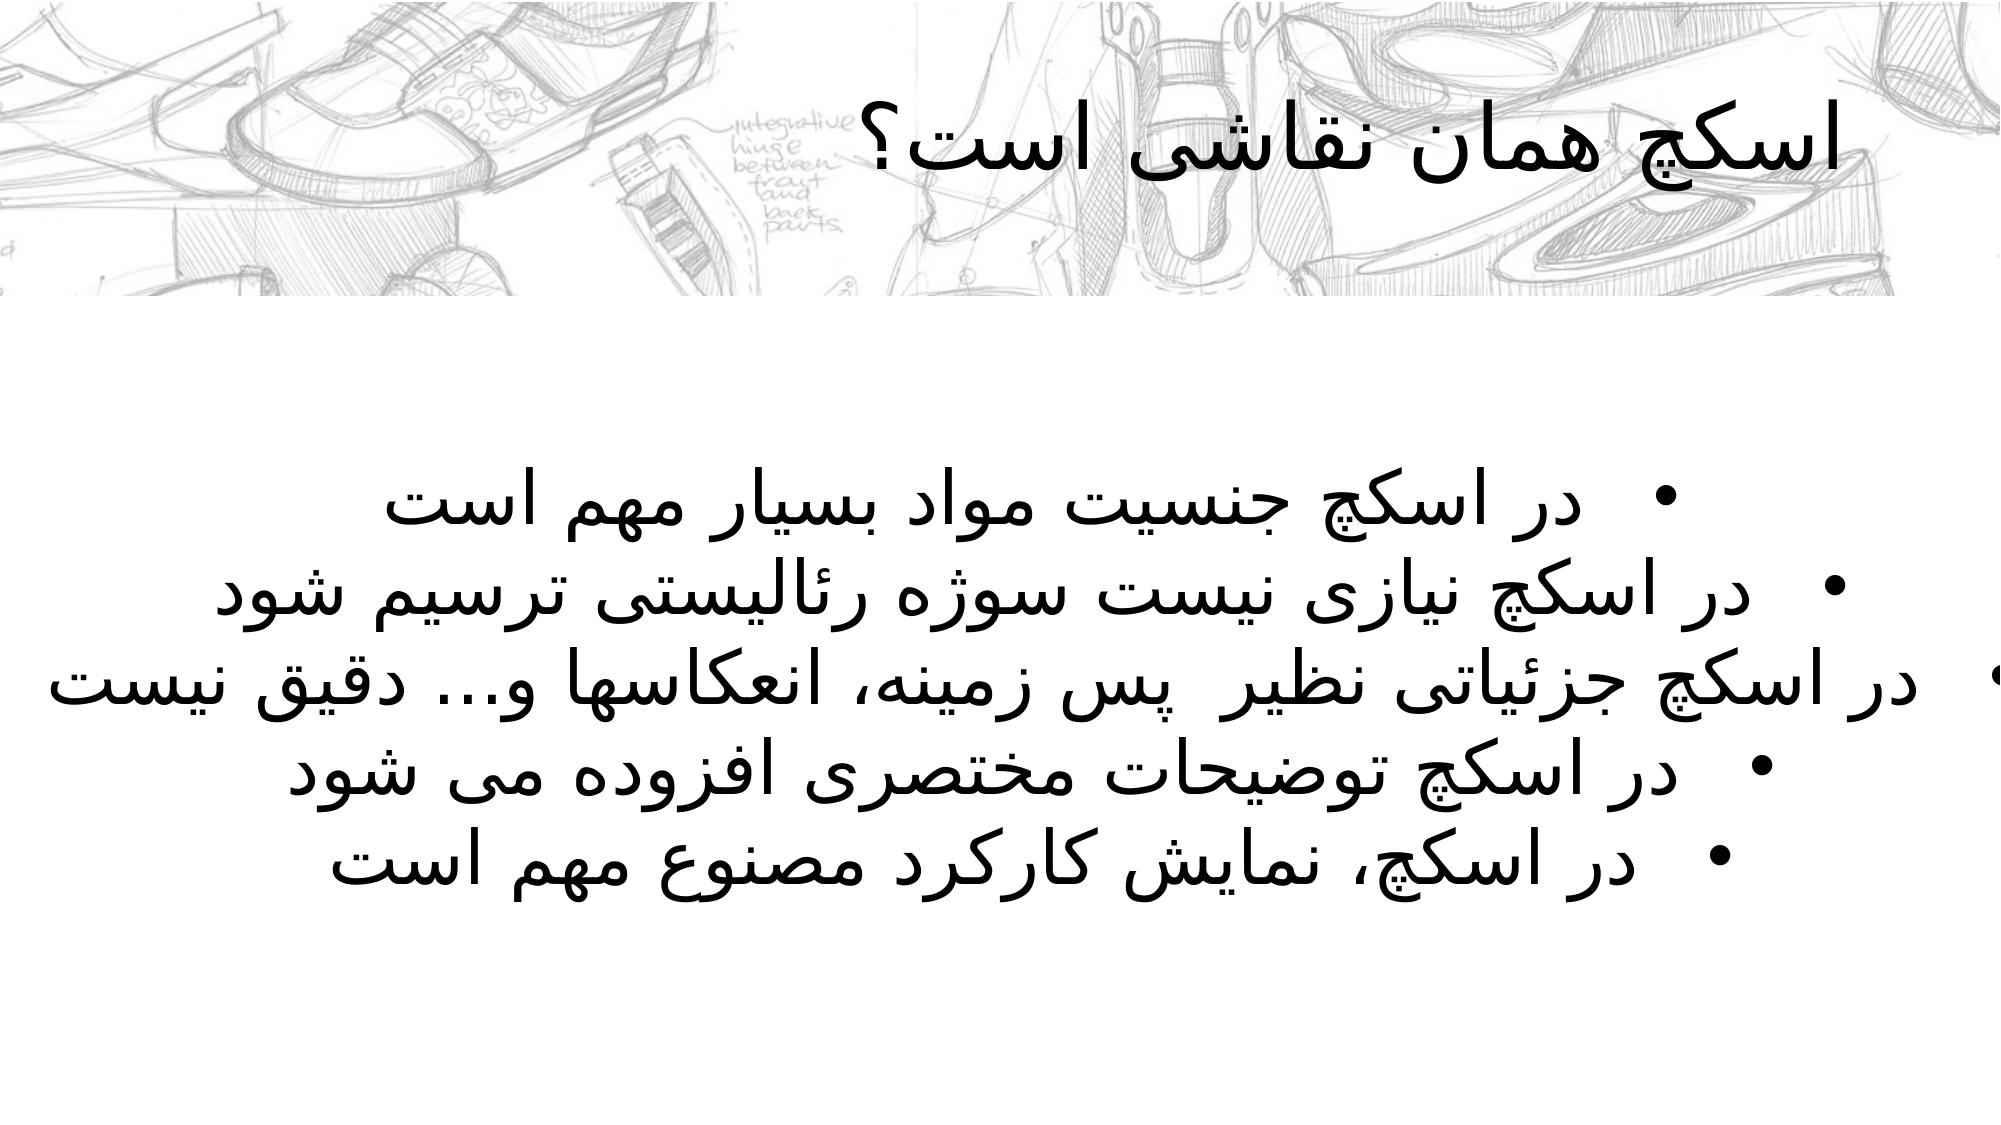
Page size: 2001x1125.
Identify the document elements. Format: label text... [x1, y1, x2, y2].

text_box در اسکچ جنسیت مواد بسیار مهم است در اسکچ نیازی نیست سوژه رئالیستی ترسیم شود در اسکچ جزئیاتی نظیر پس زمینه، انعکاسها و... دقیق نیست در اسکچ توضیحات مختصری افزوده می شود در اسکچ، نمایش کارکرد مصنوع مهم است [31, 442, 2000, 907]
picture [0, 2, 2000, 296]
